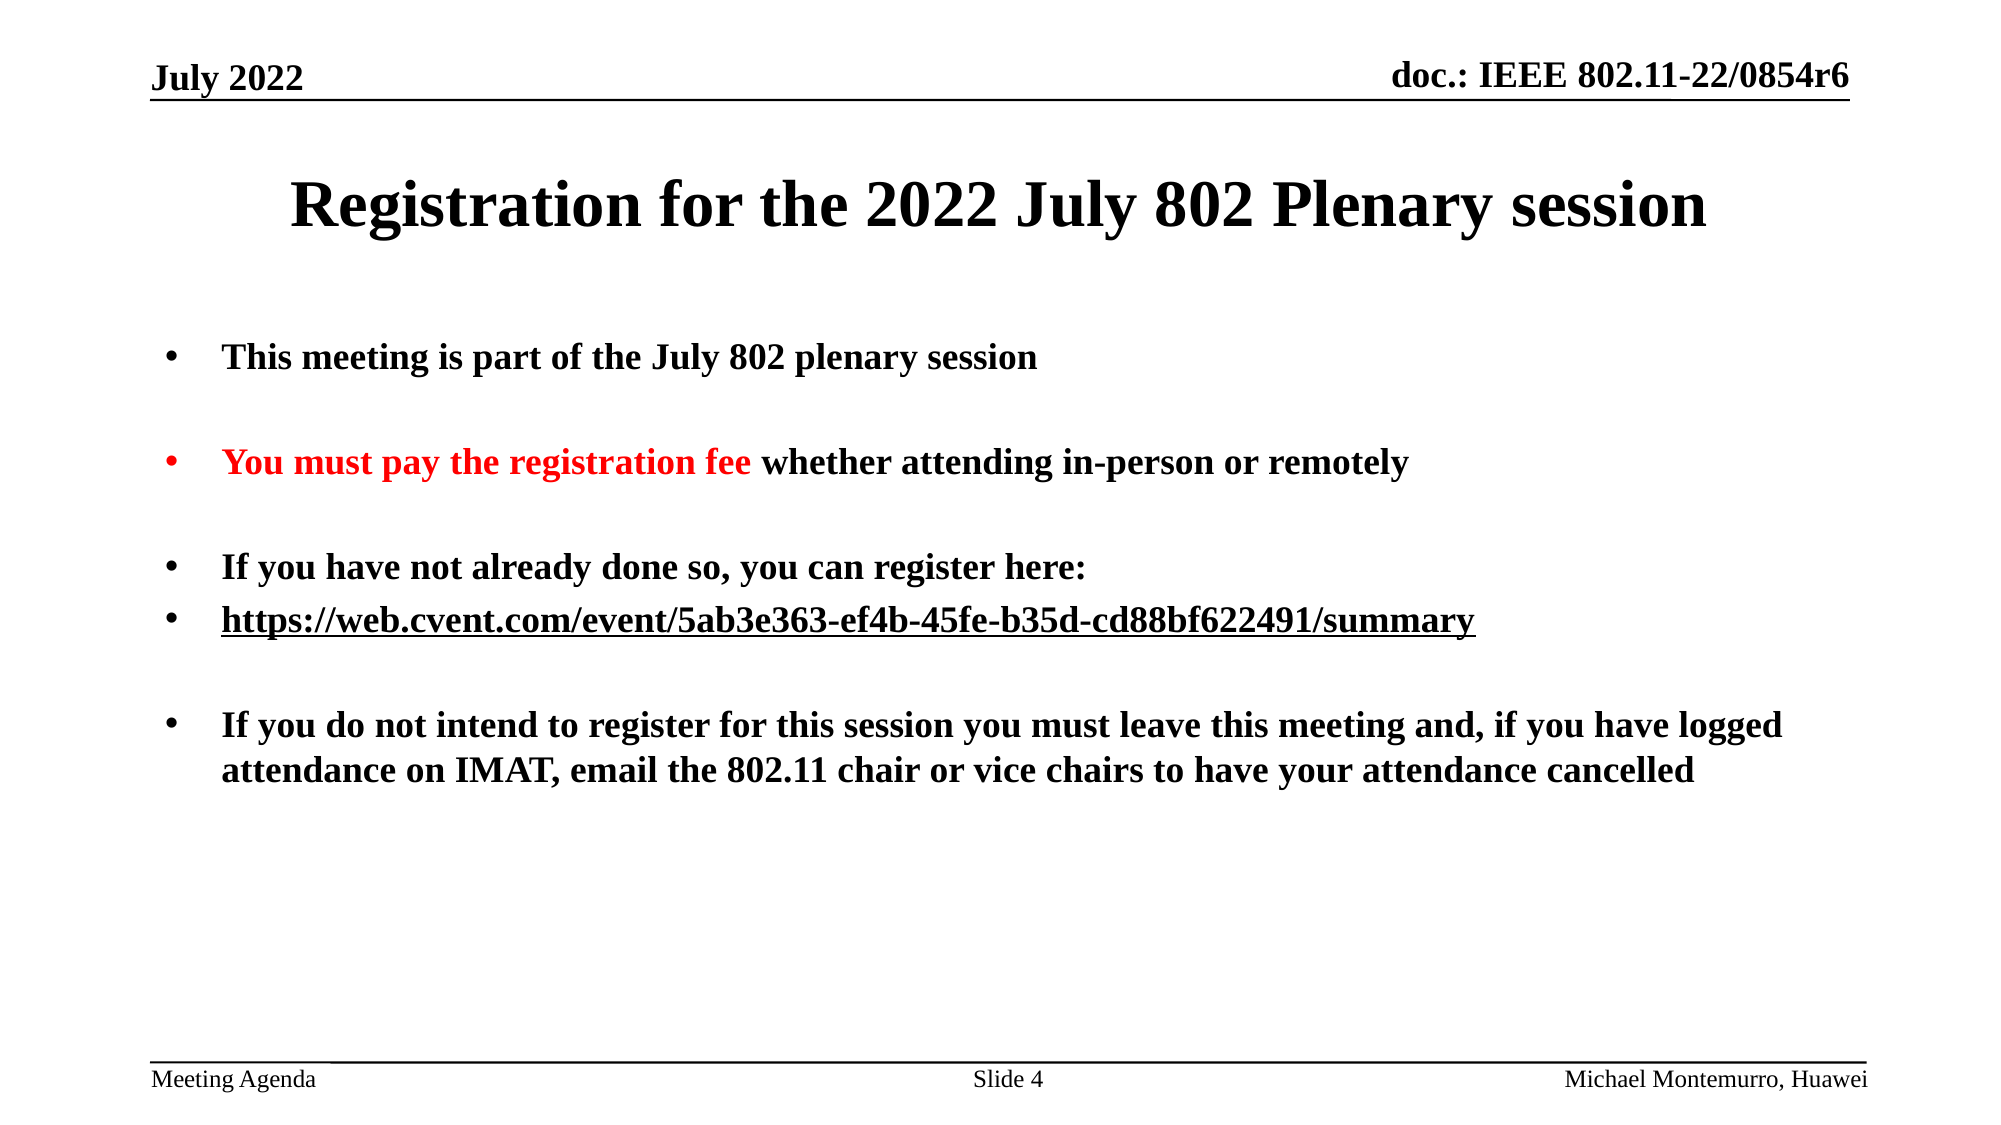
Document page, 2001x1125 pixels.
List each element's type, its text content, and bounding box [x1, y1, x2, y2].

slide_number Slide 4 [964, 1061, 1053, 1093]
title Registration for the 2022 July 802 Plenary session [150, 112, 1850, 288]
list This meeting is part of the July 802 plenary session You must pay the registration fee whether attending in-person or remotely If you have not already done so, you can register here: https://web.cvent.com/event/5ab3e363-ef4b-45fe-b35d-cd88bf622491/summary If you do not intend to register for this session you must leave this meeting and, if you have logged attendance on IMAT, email the 802.11 chair or vice chairs to have your attendance cancelled [150, 324, 1850, 1000]
footer Michael Montemurro, Huawei [1266, 1061, 1869, 1093]
